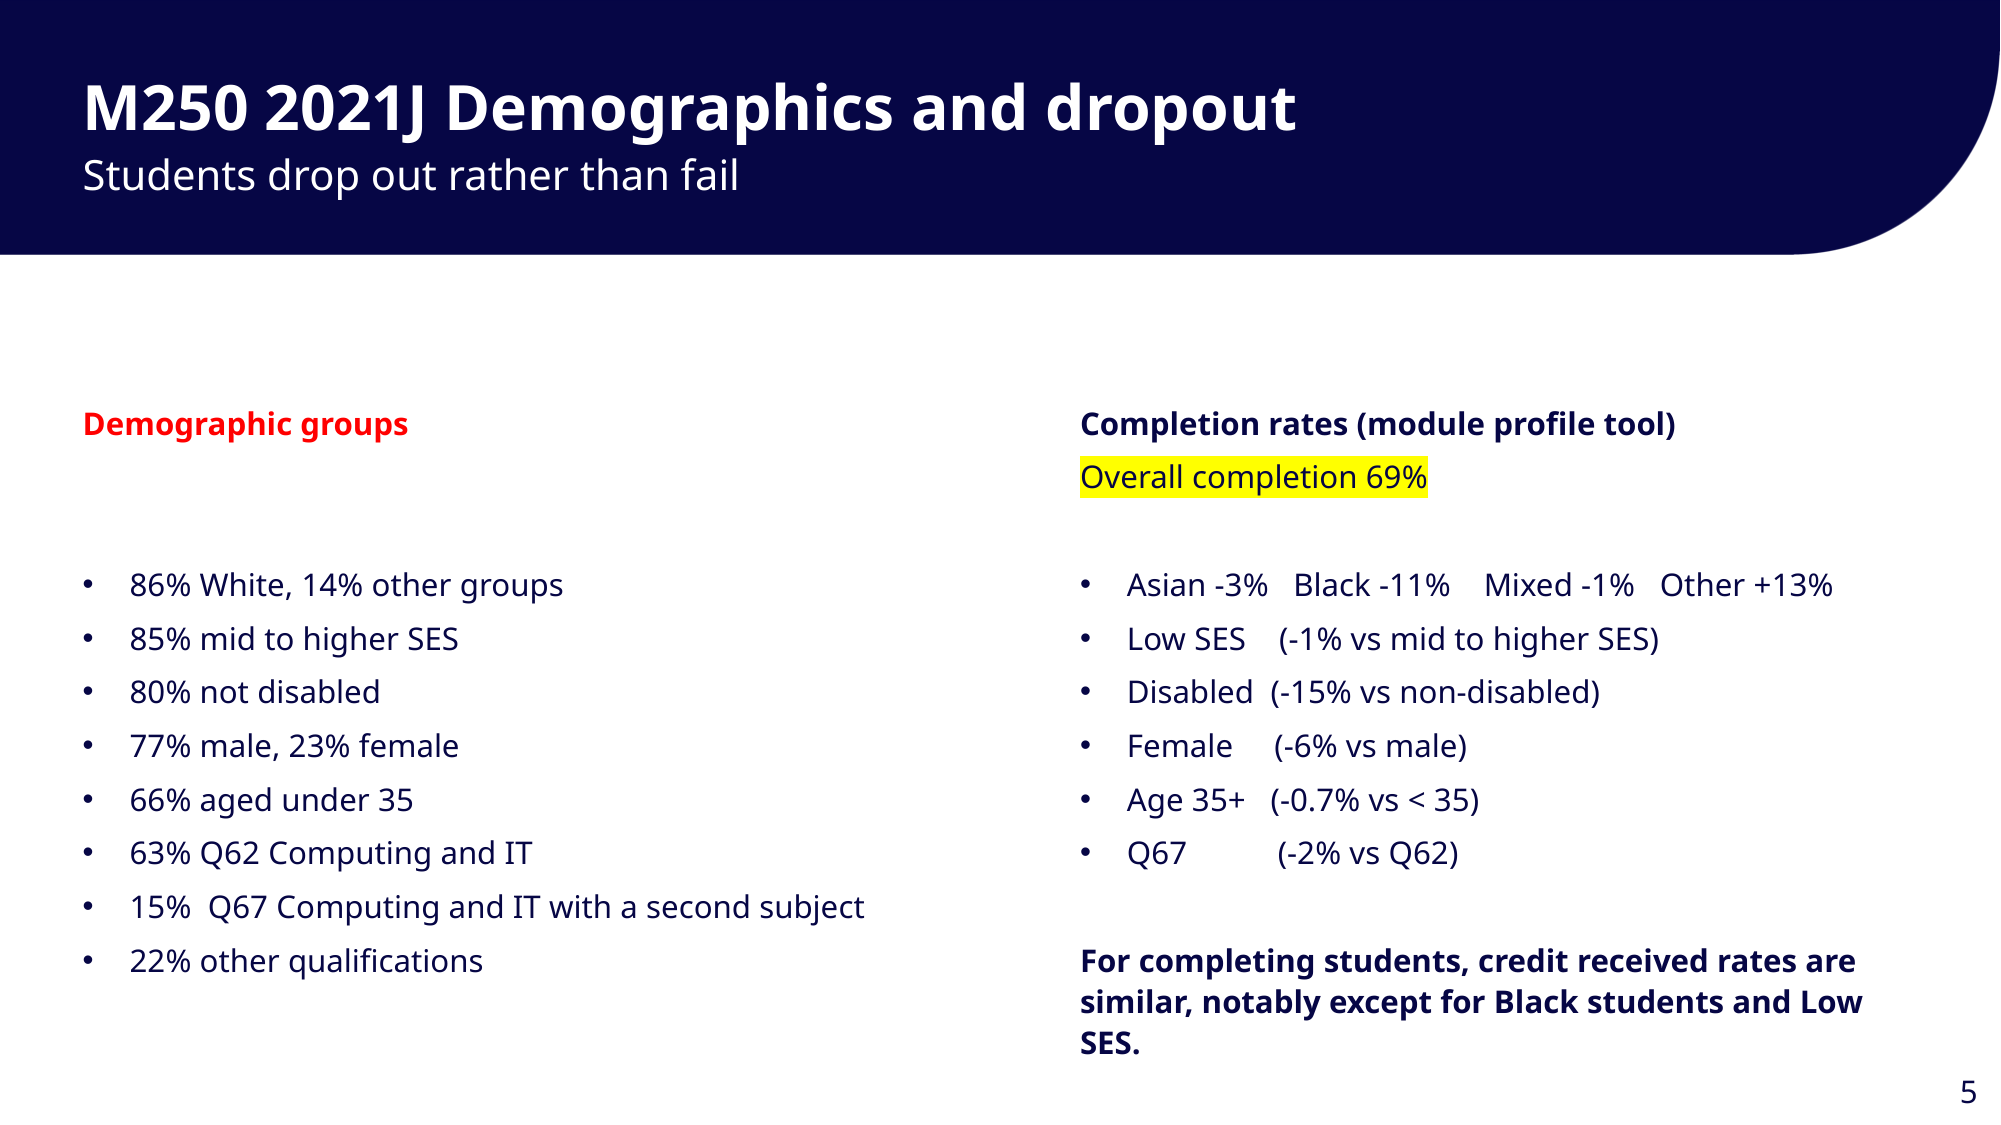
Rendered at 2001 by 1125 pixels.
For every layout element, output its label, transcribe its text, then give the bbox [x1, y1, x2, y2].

text_box Completion rates (module profile tool) Overall completion 69% Asian -3% Black -11% Mixed -1% Other +13% Low SES (-1% vs mid to higher SES) Disabled (-15% vs non-disabled) Female (-6% vs male) Age 35+ (-0.7% vs < 35) Q67 (-2% vs Q62) For completing students, credit received rates are similar, notably except for Black students and Low SES. [1065, 392, 1933, 1096]
list M250 2021J Demographics and dropout [67, 53, 1835, 136]
list Students drop out rather than fail [67, 136, 1835, 185]
picture [0, 0, 2000, 255]
list Demographic groups 86% White, 14% other groups 85% mid to higher SES 80% not disabled 77% male, 23% female 66% aged under 35 63% Q62 Computing and IT 15% Q67 Computing and IT with a second subject 22% other qualifications [67, 392, 935, 1021]
